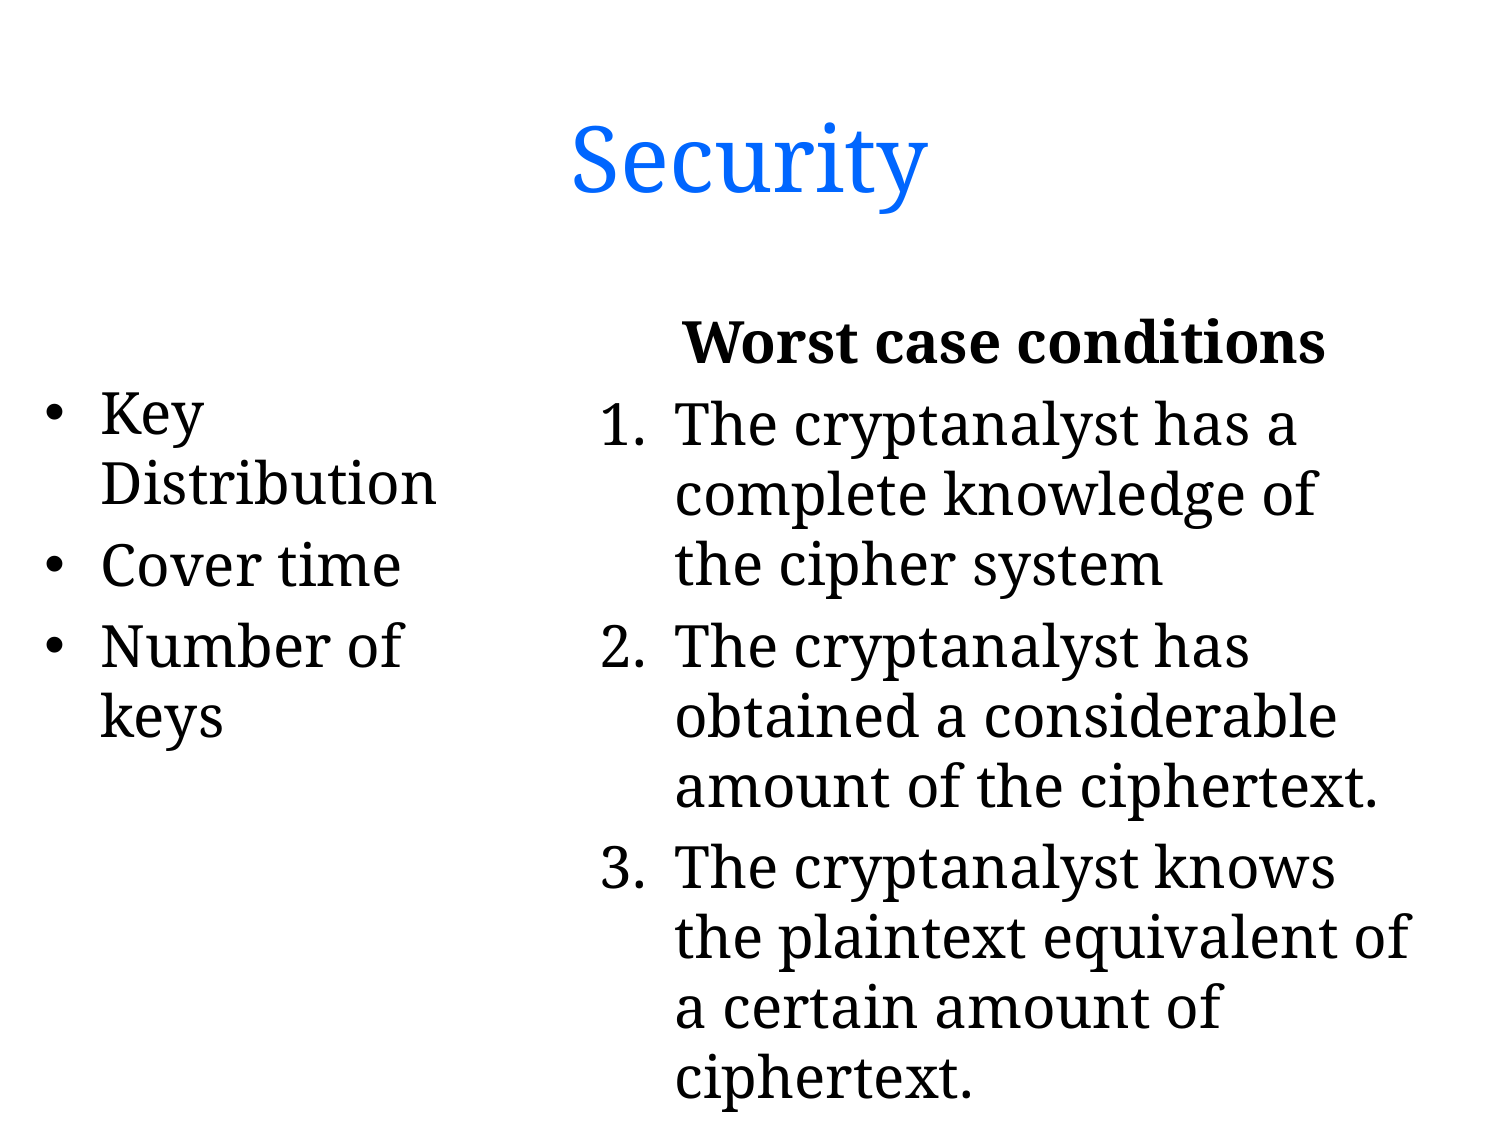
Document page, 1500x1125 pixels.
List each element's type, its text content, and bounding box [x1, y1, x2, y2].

title Security [75, 45, 1425, 268]
list Key Distribution Cover time Number of keys [29, 368, 538, 669]
list Worst case conditions The cryptanalyst has a complete knowledge of the cipher system The cryptanalyst has obtained a considerable amount of the ciphertext. The cryptanalyst knows the plaintext equivalent of a certain amount of ciphertext. [584, 297, 1425, 1024]
